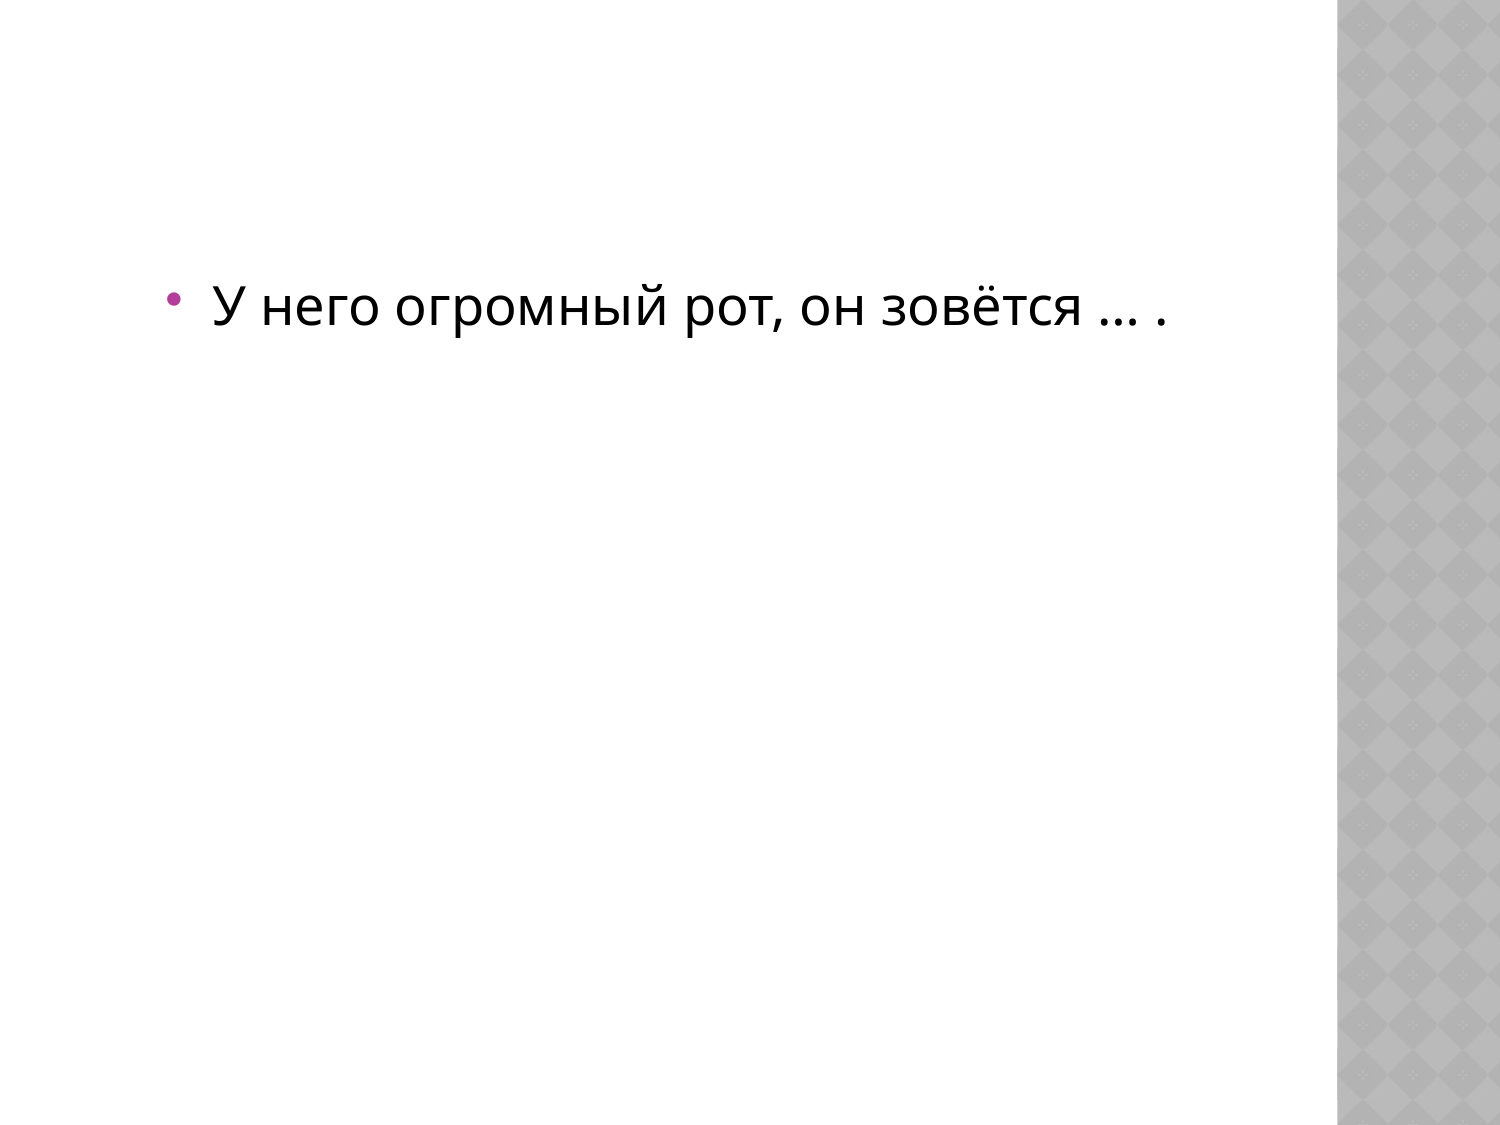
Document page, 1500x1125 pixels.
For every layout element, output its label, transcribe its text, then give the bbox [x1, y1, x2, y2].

list У него огромный рот, он зовётся … . [75, 264, 1263, 1059]
